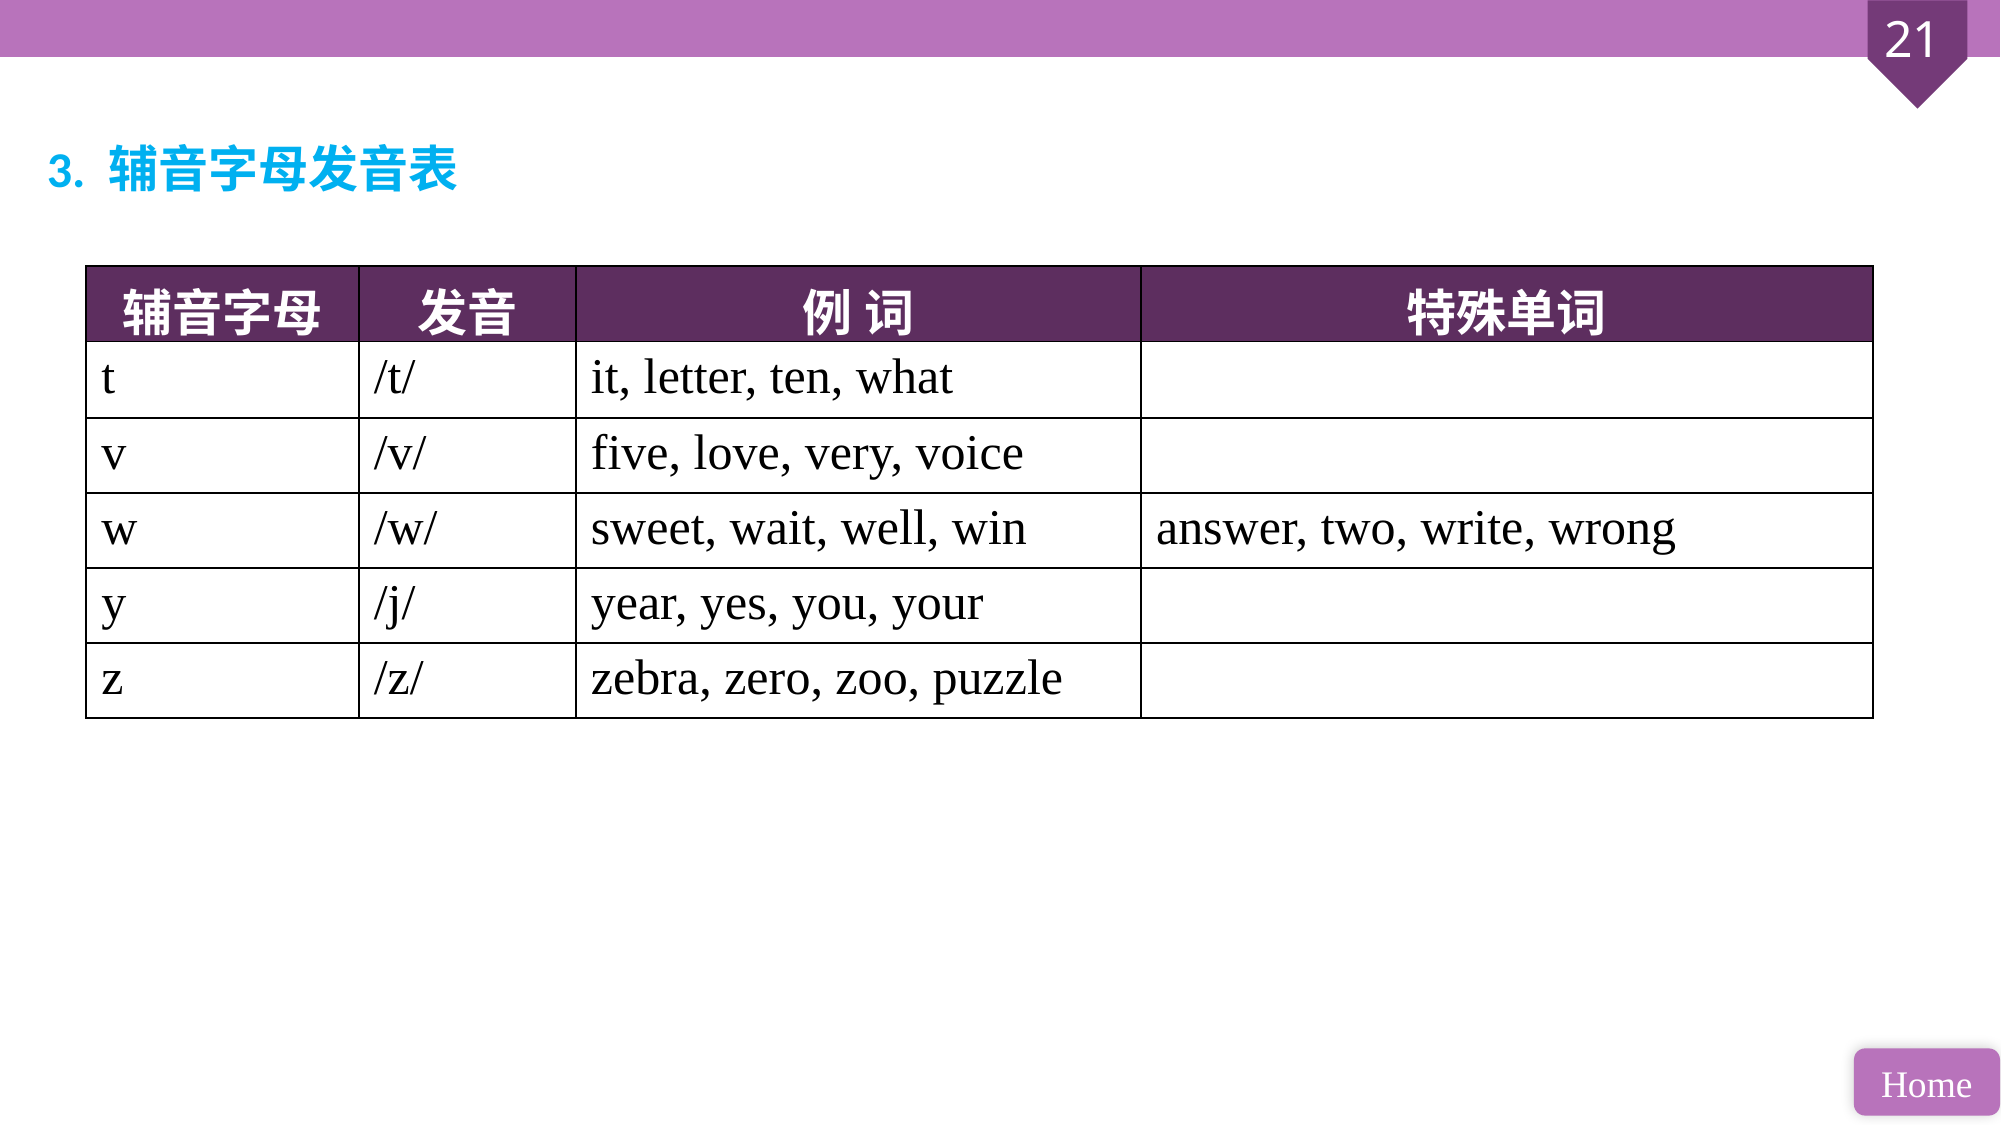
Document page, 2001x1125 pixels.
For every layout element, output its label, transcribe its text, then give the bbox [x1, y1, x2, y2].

table_cell /j/ [360, 569, 575, 642]
table_cell [1142, 419, 1872, 492]
table_cell it, letter, ten, what [577, 342, 1140, 417]
text_box 3. 辅音字母发音表 [32, 129, 1873, 205]
table_header 发音 [360, 267, 575, 341]
table_cell /z/ [360, 644, 575, 717]
table_header 辅音字母 [87, 267, 358, 341]
table_cell [1142, 342, 1872, 417]
table_cell /v/ [360, 419, 575, 492]
table_cell /t/ [360, 342, 575, 417]
table_cell [1142, 644, 1872, 717]
table_cell five, love, very, voice [577, 419, 1140, 492]
table_header 例 词 [577, 267, 1140, 341]
table_cell sweet, wait, well, win [577, 494, 1140, 567]
table_cell t [87, 342, 358, 417]
table_cell /w/ [360, 494, 575, 567]
table_cell answer, two, write, wrong [1142, 494, 1872, 567]
table_cell [1142, 569, 1872, 642]
table_cell v [87, 419, 358, 492]
table_header 特殊单词 [1142, 267, 1872, 341]
table_cell y [87, 569, 358, 642]
table_cell zebra, zero, zoo, puzzle [577, 644, 1140, 717]
table_cell w [87, 494, 358, 567]
table_cell year, yes, you, your [577, 569, 1140, 642]
table_cell z [87, 644, 358, 717]
